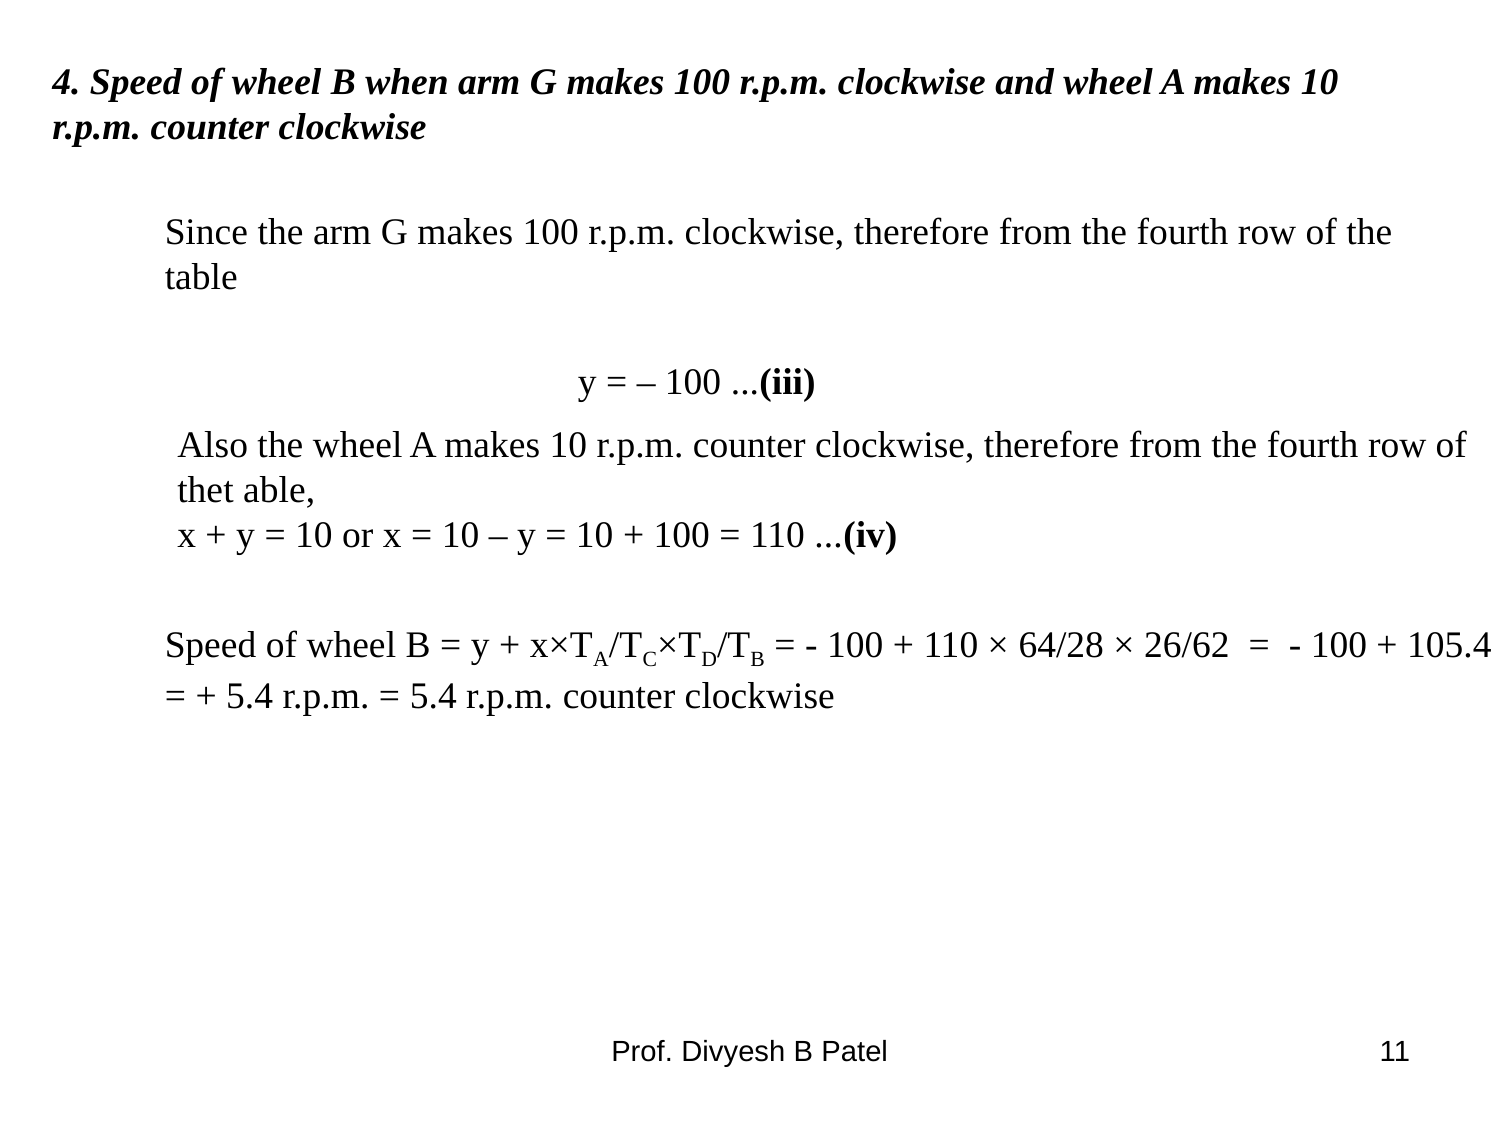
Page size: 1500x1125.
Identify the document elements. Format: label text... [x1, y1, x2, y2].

footer Prof. Divyesh B Patel [512, 1024, 988, 1103]
text_box y = – 100 ...(iii) [563, 349, 831, 410]
text_box Since the arm G makes 100 r.p.m. clockwise, therefore from the fourth row of the table [149, 199, 1500, 305]
slide_number 11 [1074, 1024, 1425, 1103]
text_box Speed of wheel B = y + x×TA/TC×TD/TB = - 100 + 110 × 64/28 × 26/62 = - 100 + 105.4 = + 5.4 r.p.m. = 5.4 r.p.m. counter clockwise [149, 612, 1500, 724]
text_box Also the wheel A makes 10 r.p.m. counter clockwise, therefore from the fourth row of thet able, x + y = 10 or x = 10 – y = 10 + 100 = 110 ...(iv) [162, 412, 1500, 563]
text_box 4. Speed of wheel B when arm G makes 100 r.p.m. clockwise and wheel A makes 10 r.p.m. counter clockwise [37, 49, 1388, 155]
